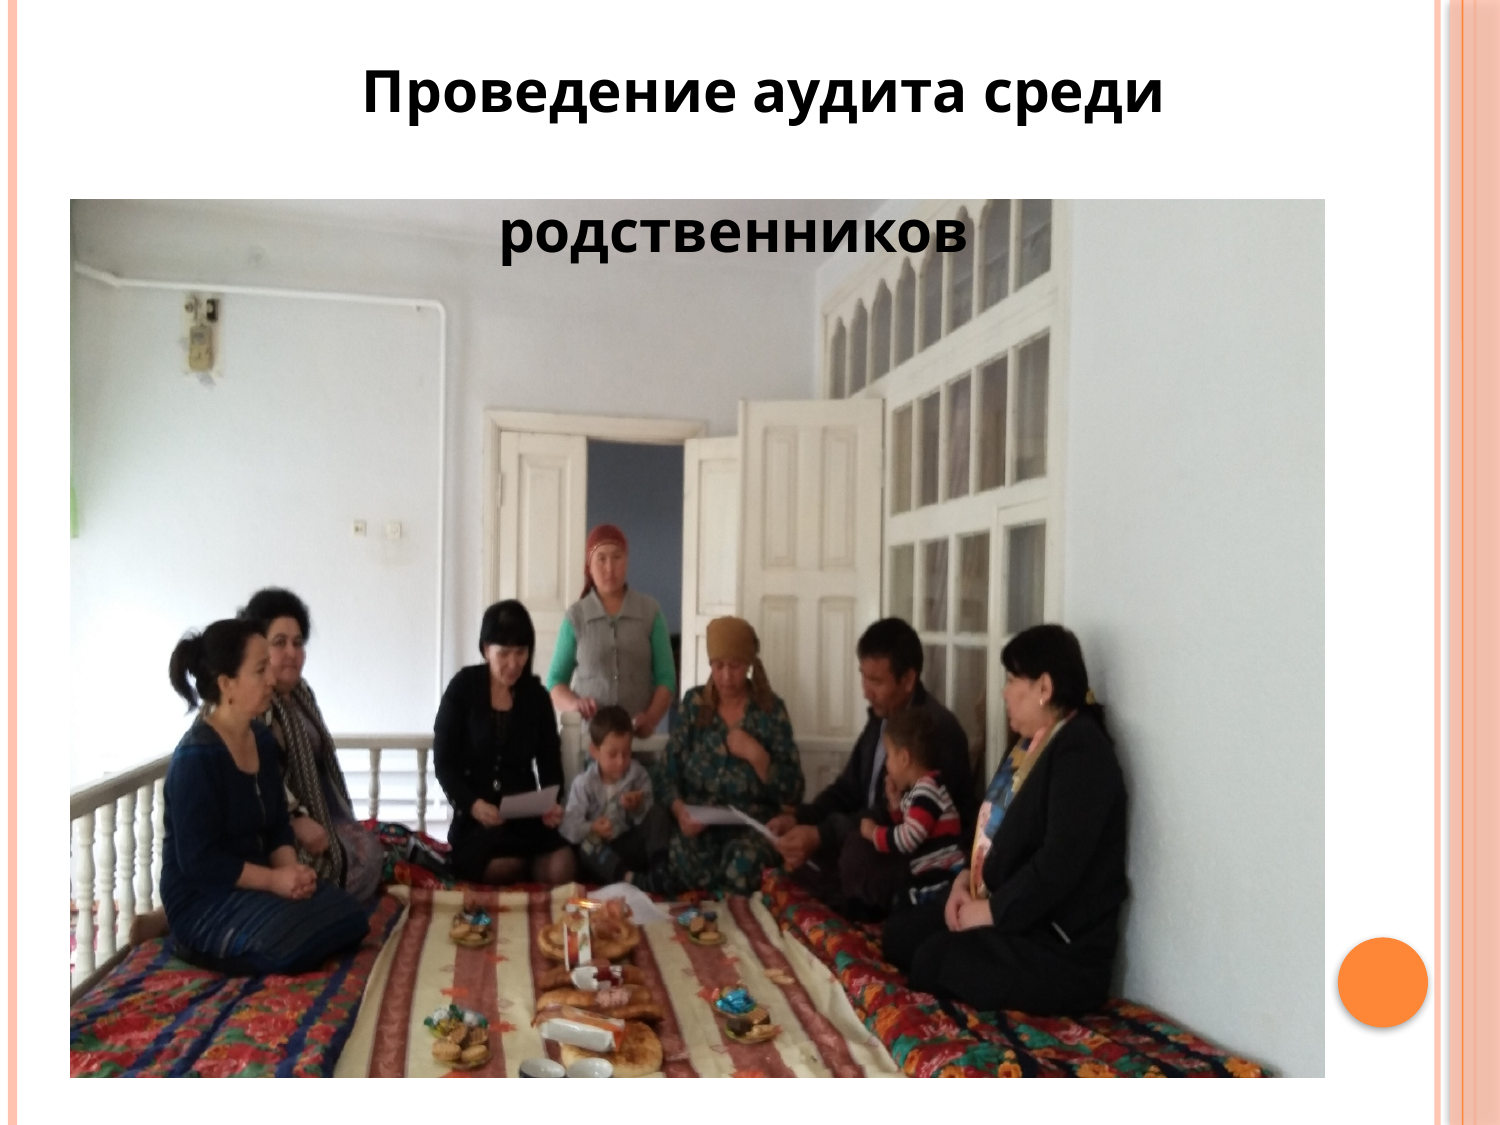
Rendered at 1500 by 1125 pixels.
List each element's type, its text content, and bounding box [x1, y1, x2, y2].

text_box Проведение аудита среди родственников [164, 46, 1254, 196]
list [69, 198, 1325, 1079]
